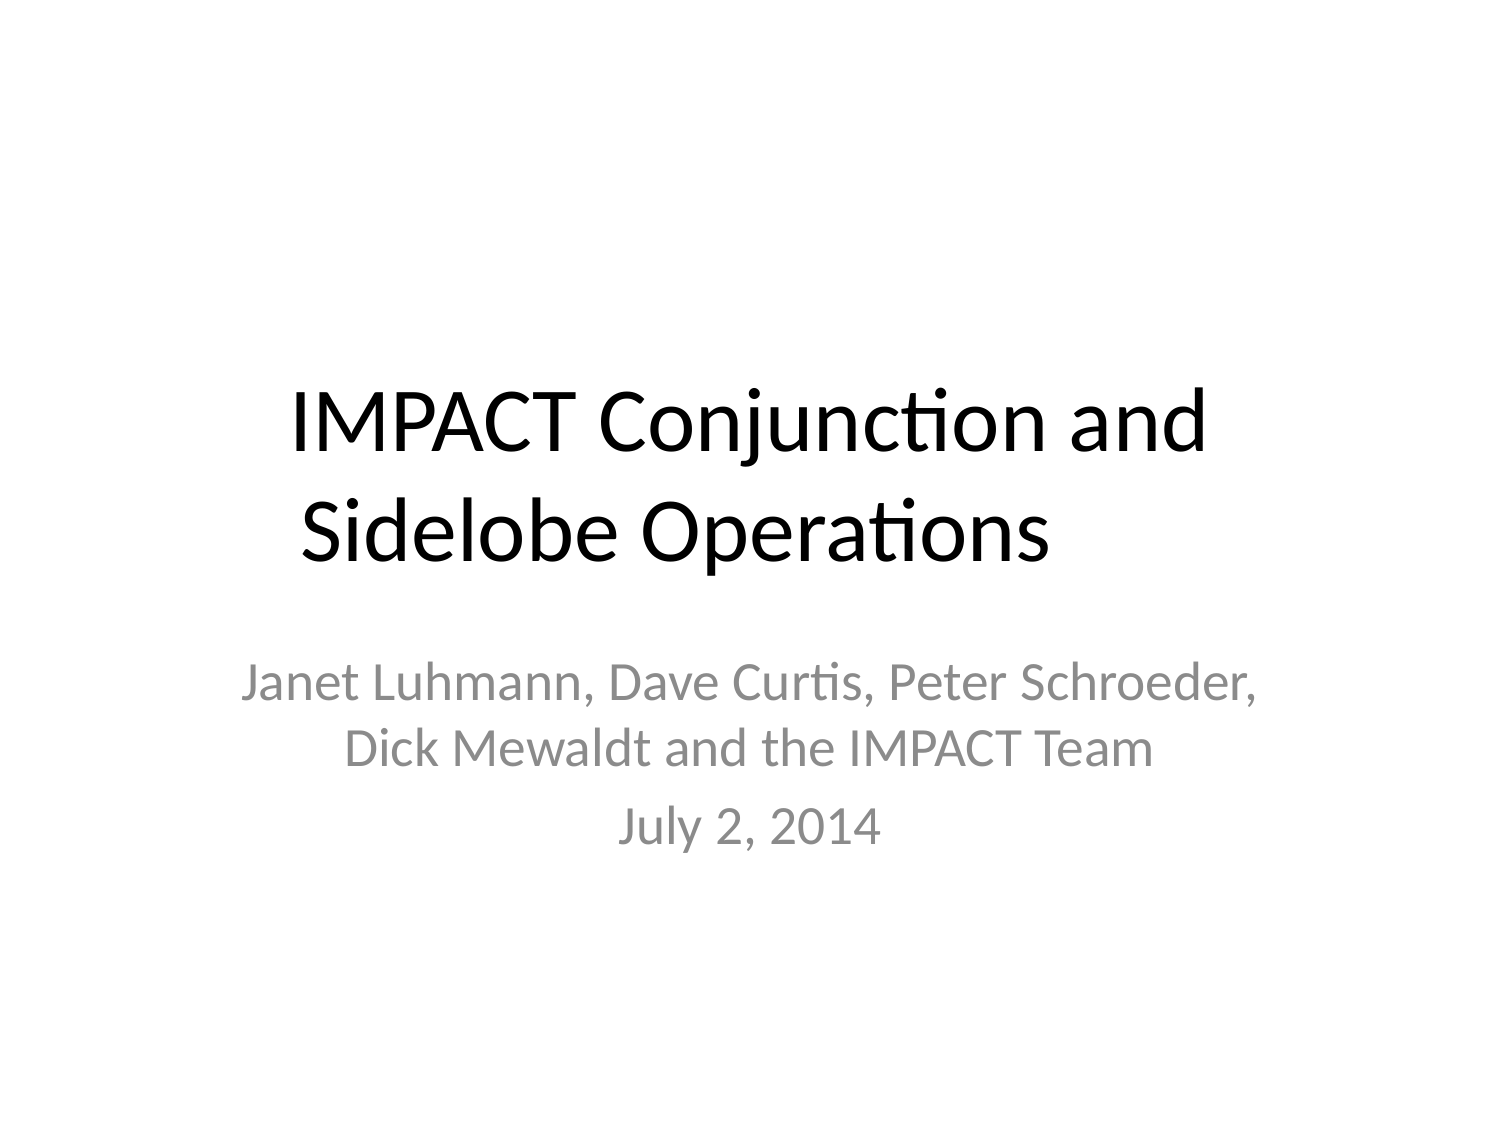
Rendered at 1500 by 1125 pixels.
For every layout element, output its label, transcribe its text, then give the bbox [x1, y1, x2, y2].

subtitle Janet Luhmann, Dave Curtis, Peter Schroeder, Dick Mewaldt and the IMPACT Team July 2, 2014 [225, 637, 1275, 925]
title IMPACT Conjunction and Sidelobe Operations [112, 349, 1388, 591]
